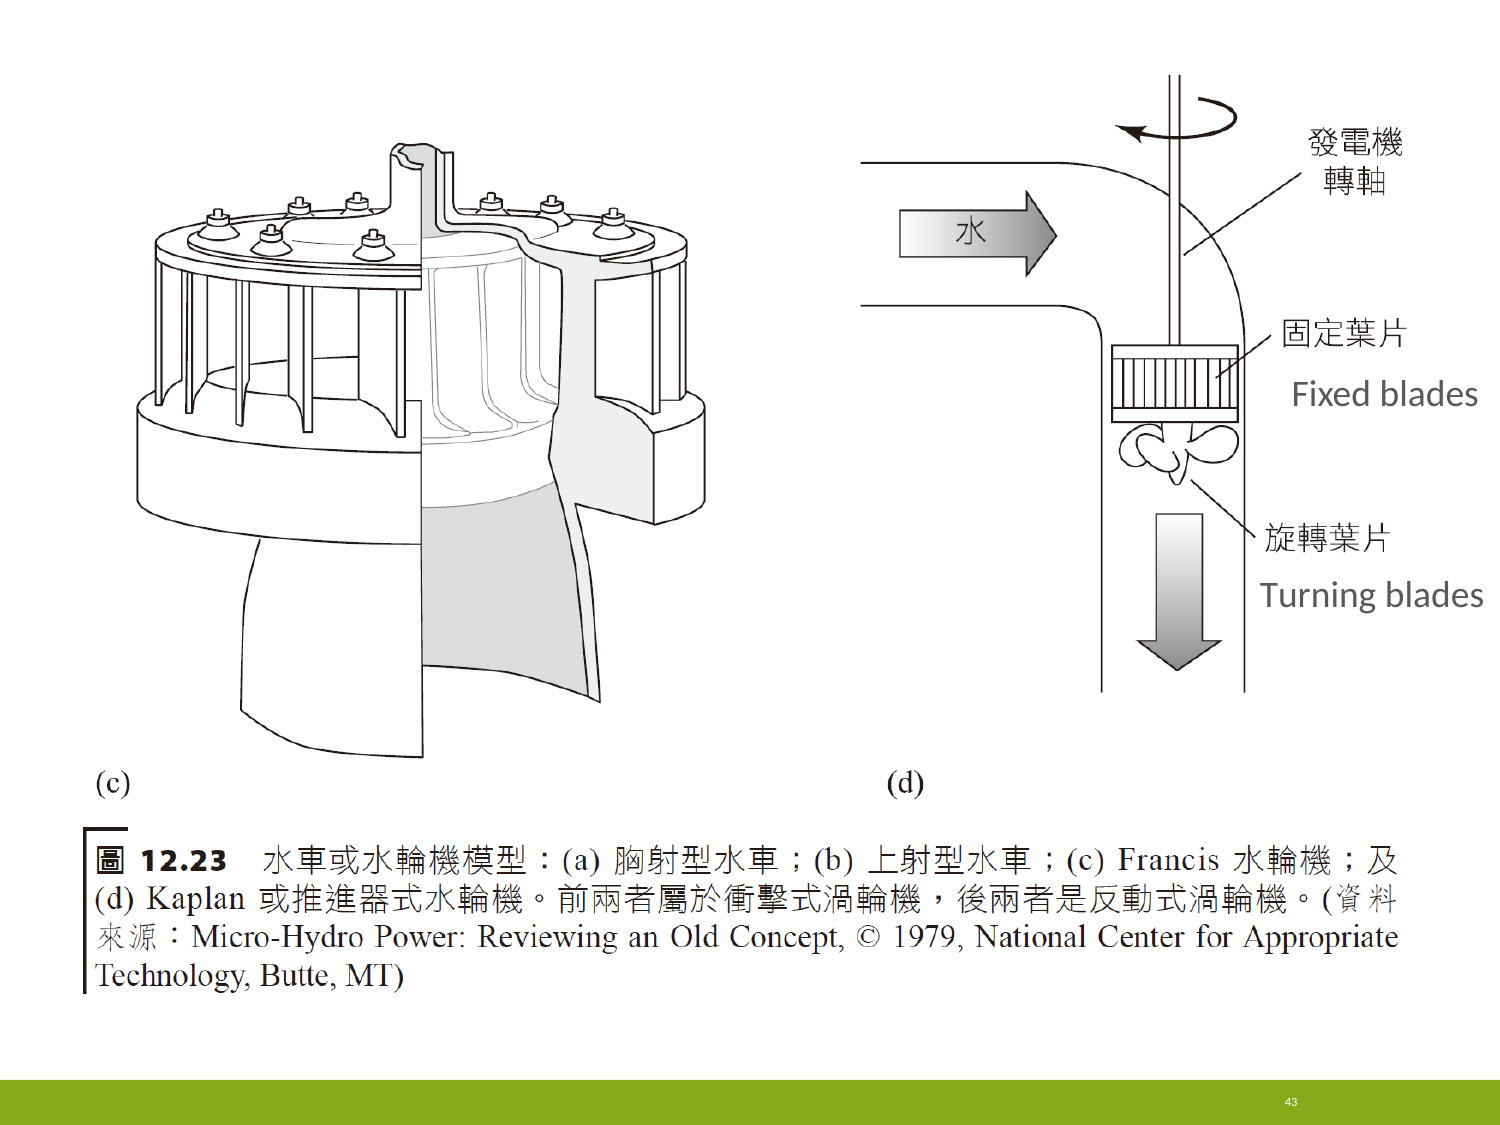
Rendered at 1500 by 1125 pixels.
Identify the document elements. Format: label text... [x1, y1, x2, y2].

text_box Fixed blades [1425, 361, 1495, 422]
slide_number 43 [1217, 1082, 1313, 1121]
text_box Turning blades [1425, 562, 1500, 623]
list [74, 70, 1425, 996]
